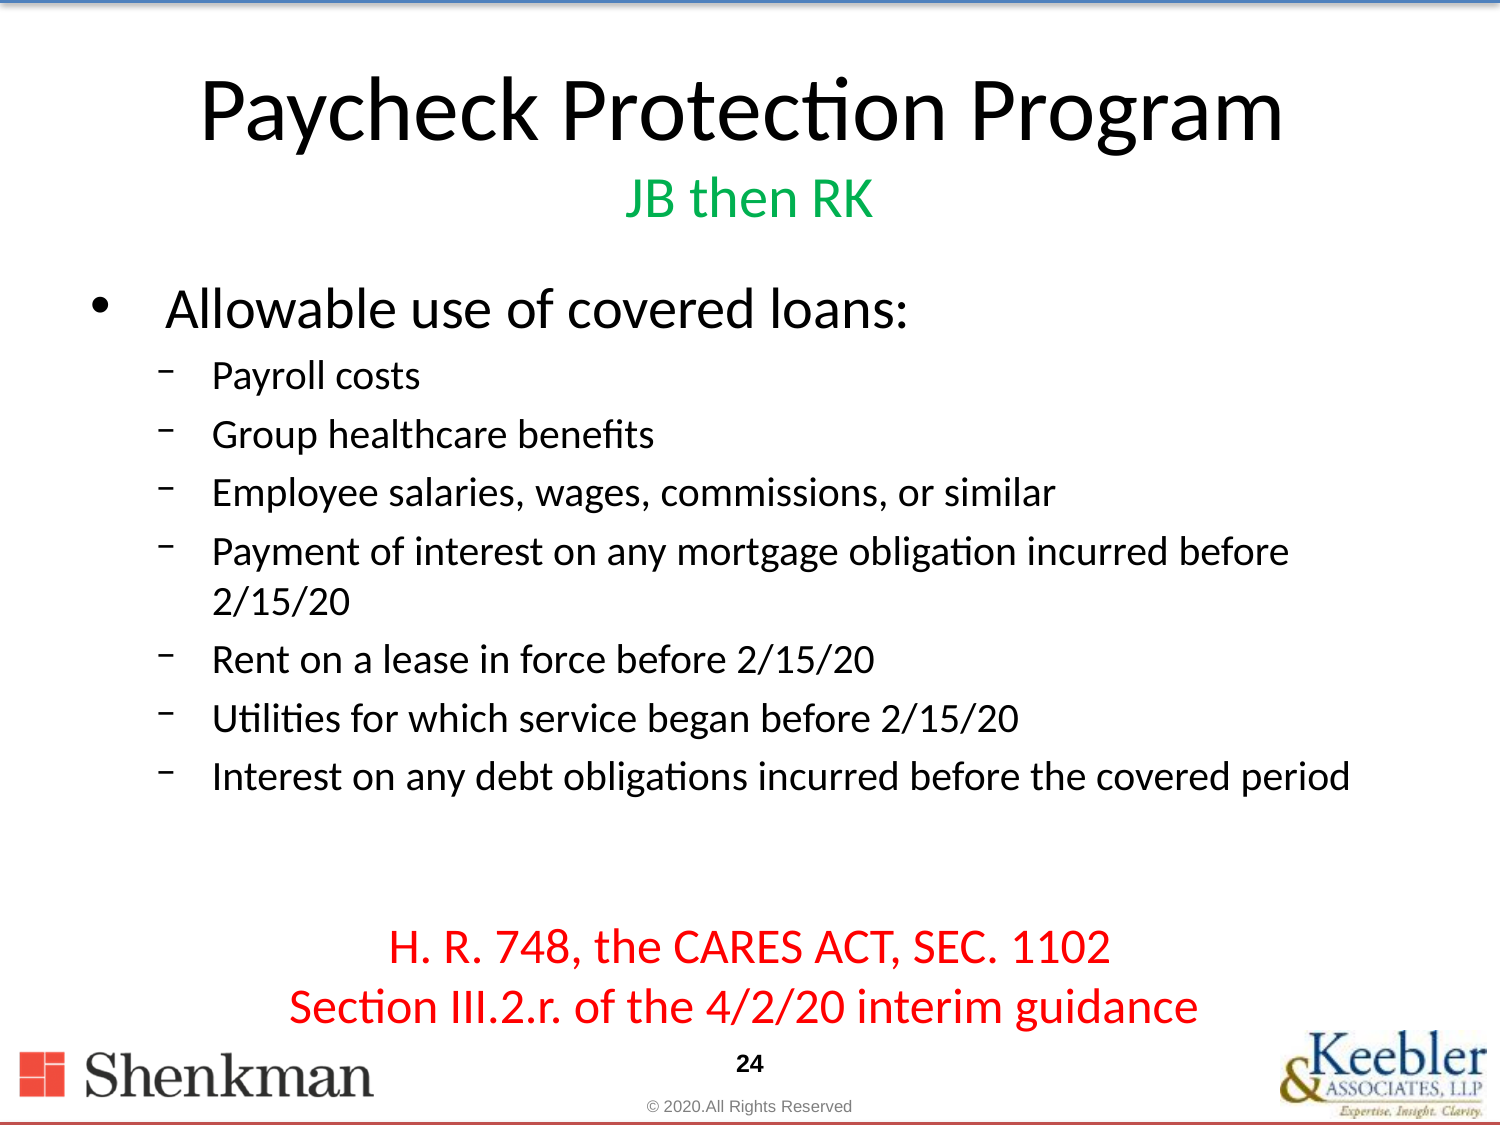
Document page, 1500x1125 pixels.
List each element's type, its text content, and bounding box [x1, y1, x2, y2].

text_box H. R. 748, the CARES ACT, SEC. 1102 Section III.2.r. of the 4/2/20 interim guidance [0, 905, 1500, 1041]
picture [1280, 1041, 1487, 1119]
title Paycheck Protection Program JB then RK [75, 45, 1425, 233]
picture [12, 1041, 381, 1112]
list Allowable use of covered loans: Payroll costs Group healthcare benefits Employee salaries, wages, commissions, or similar Payment of interest on any mortgage obligation incurred before 2/15/20 Rent on a lease in force before 2/15/20 Utilities for which service began before 2/15/20 Interest on any debt obligations incurred before the covered period [75, 262, 1425, 905]
